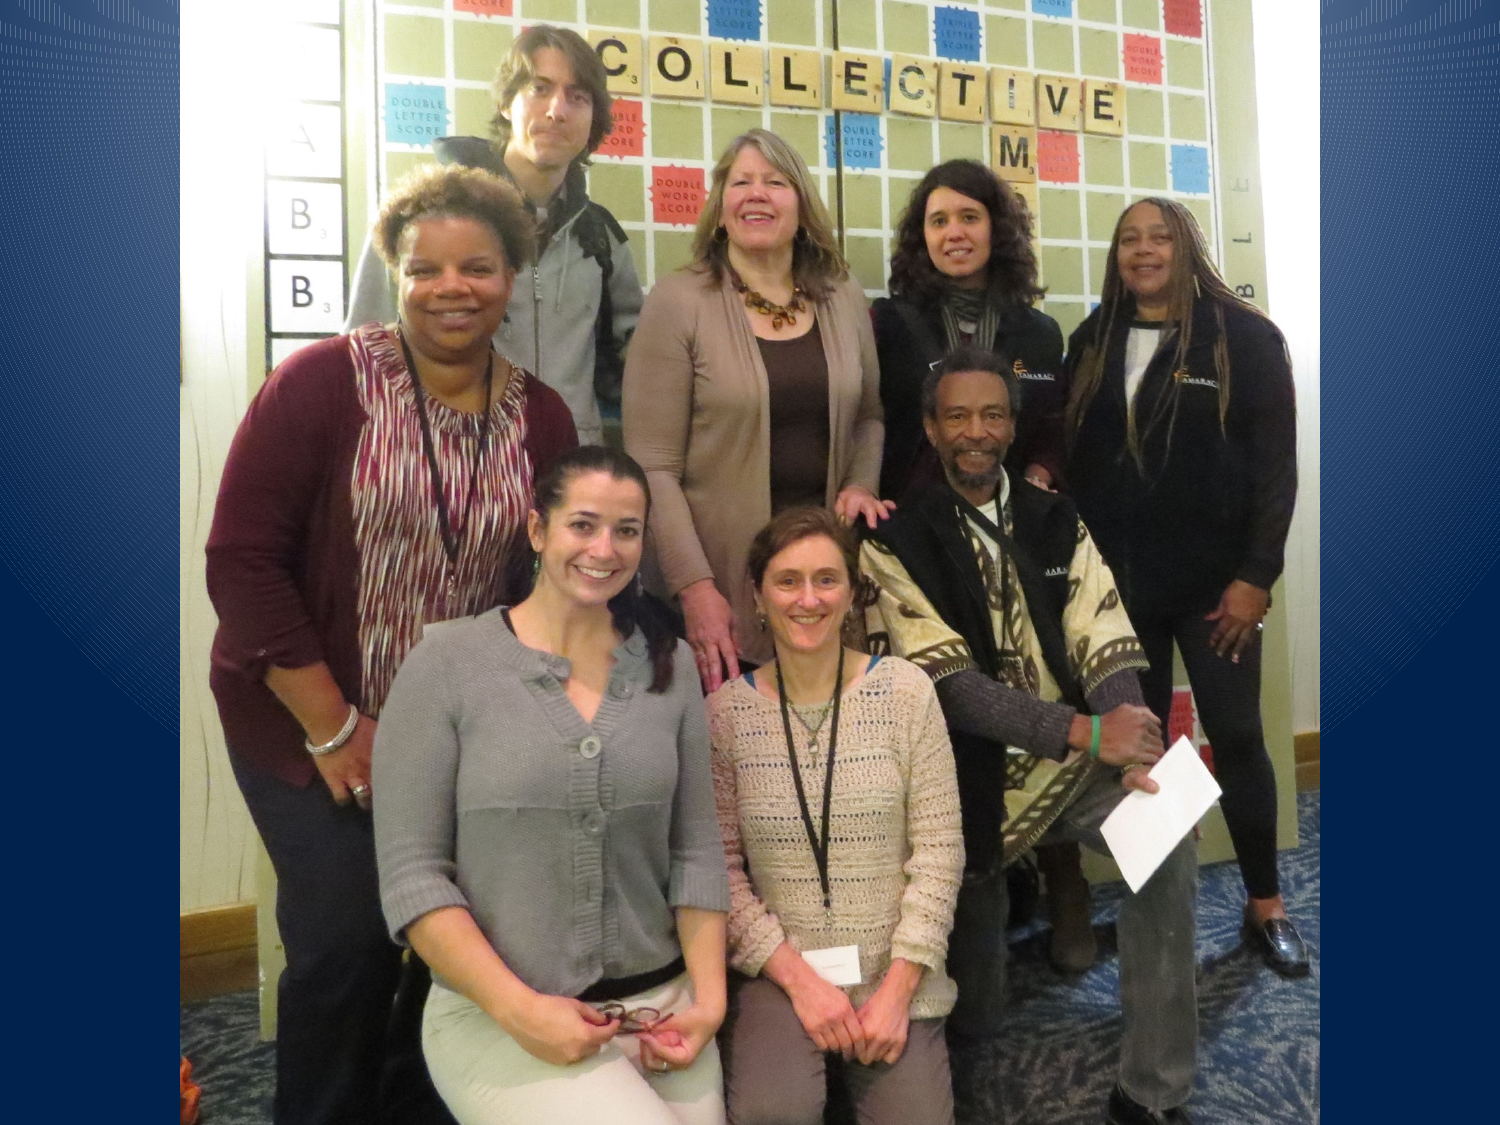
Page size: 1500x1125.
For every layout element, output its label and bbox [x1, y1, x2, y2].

picture [180, 0, 1320, 1125]
